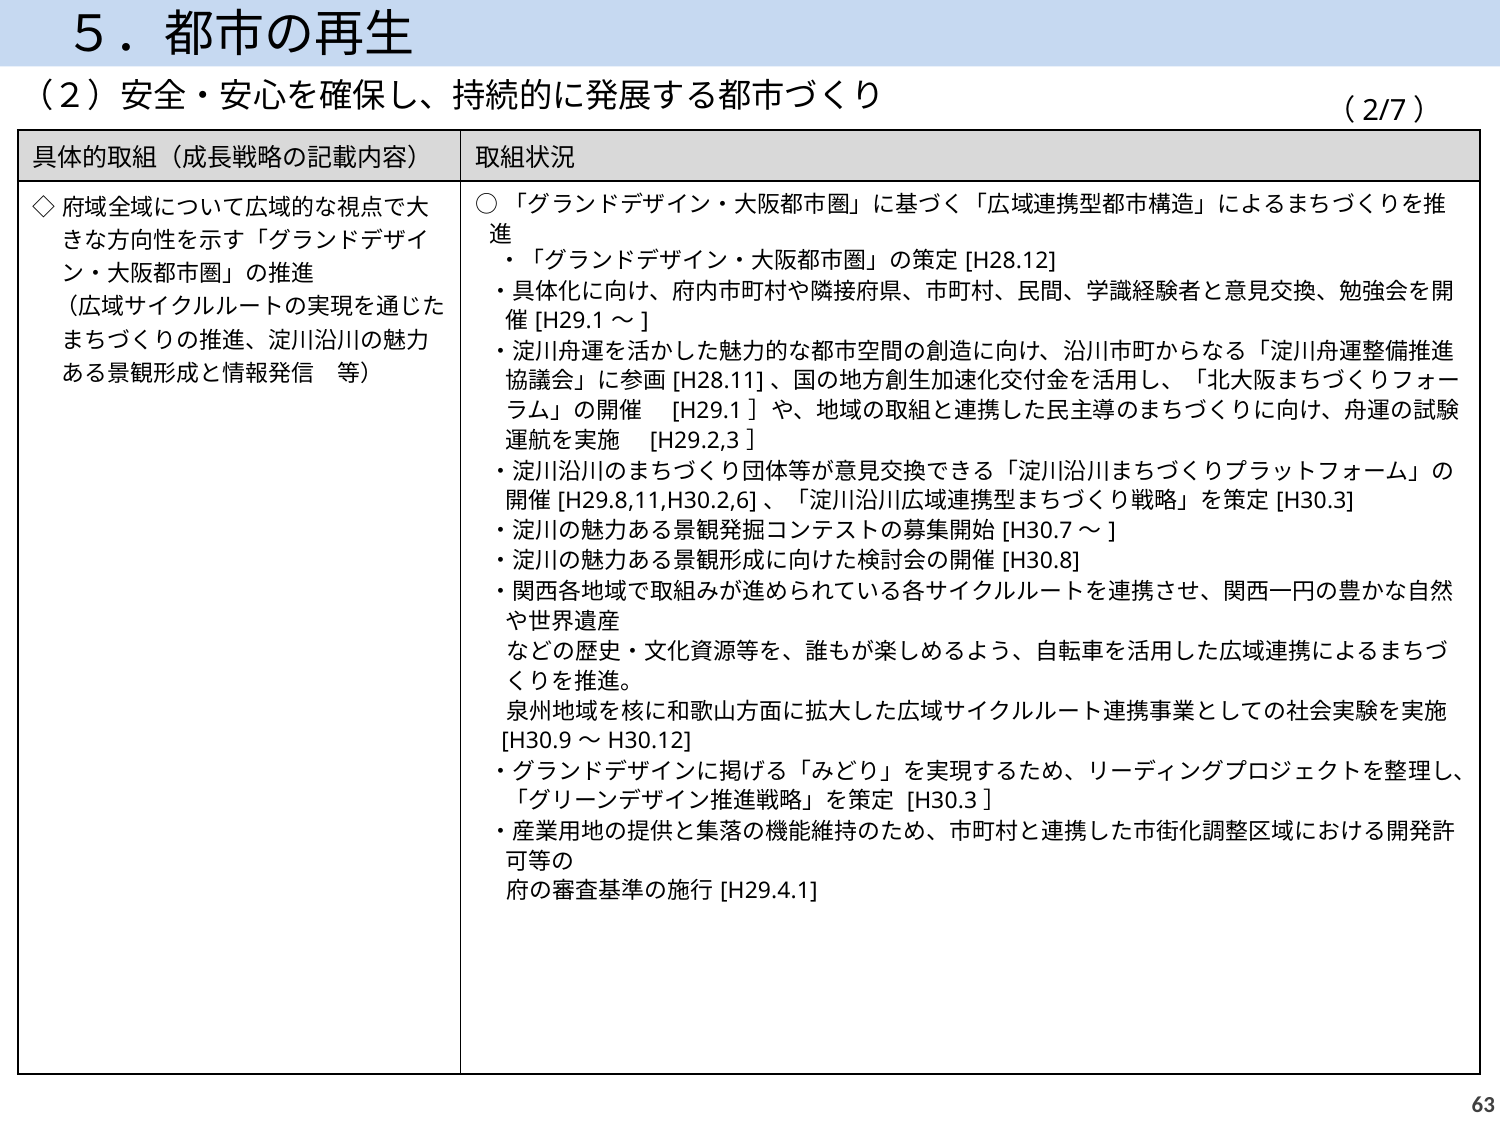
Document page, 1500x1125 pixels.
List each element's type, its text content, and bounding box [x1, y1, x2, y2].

table_cell ◇府域全域について広域的な視点で大きな方向性を示す「グランドデザイン・大阪都市圏」の推進 （広域サイクルルートの実現を通じたまちづくりの推進、淀川沿川の魅力ある景観形成と情報発信 等） [19, 182, 460, 1073]
table_header 具体的取組（成長戦略の記載内容） [19, 131, 460, 180]
text_box （２）安全・安心を確保し、持続的に発展する都市づくり [5, 67, 1164, 121]
text_box ５．都市の再生 [0, 0, 1500, 67]
table_cell ○「グランドデザイン・大阪都市圏」に基づく「広域連携型都市構造」によるまちづくりを推進 ・「グランドデザイン・大阪都市圏」の策定[H28.12] ・具体化に向け、府内市町村や隣接府県、市町村、民間、学識経験者と意見交換、勉強会を開催[H29.1～] ・淀川舟運を活かした魅力的な都市空間の創造に向け、沿川市町からなる「淀川舟運整備推進協議会」に参画[H28.11]、国の地方創生加速化交付金を活用し、「北大阪まちづくりフォーラム」の開催 [H29.1］や、地域の取組と連携した民主導のまちづくりに向け、舟運の試験運航を実施 [H29.2,3］ ・淀川沿川のまちづくり団体等が意見交換できる「淀川沿川まちづくりプラットフォーム」の開催[H29.8,11,H30.2,6]、「淀川沿川広域連携型まちづくり戦略」を策定[H30.3] ・淀川の魅力ある景観発掘コンテストの募集開始[H30.7～] ・淀川の魅力ある景観形成に向けた検討会の開催[H30.8] ・関西各地域で取組みが進められている各サイクルルートを連携させ、関西一円の豊かな自然や世界遺産 などの歴史・文化資源等を、誰もが楽しめるよう、自転車を活用した広域連携によるまちづくりを推進。 泉州地域を核に和歌山方面に拡大した広域サイクルルート連携事業としての社会実験を実施 [H30.9～H30.12] ・グランドデザインに掲げる「みどり」を実現するため、リーディングプロジェクトを整理し、「グリーンデザイン推進戦略」を策定 [H30.3］ ・産業用地の提供と集落の機能維持のため、市町村と連携した市街化調整区域における開発許可等の 府の審査基準の施行[H29.4.1] [461, 182, 1479, 1073]
text_box （2/7） [1295, 83, 1474, 134]
slide_number 62 [1159, 1064, 1500, 1124]
table_header 取組状況 [461, 131, 1479, 180]
